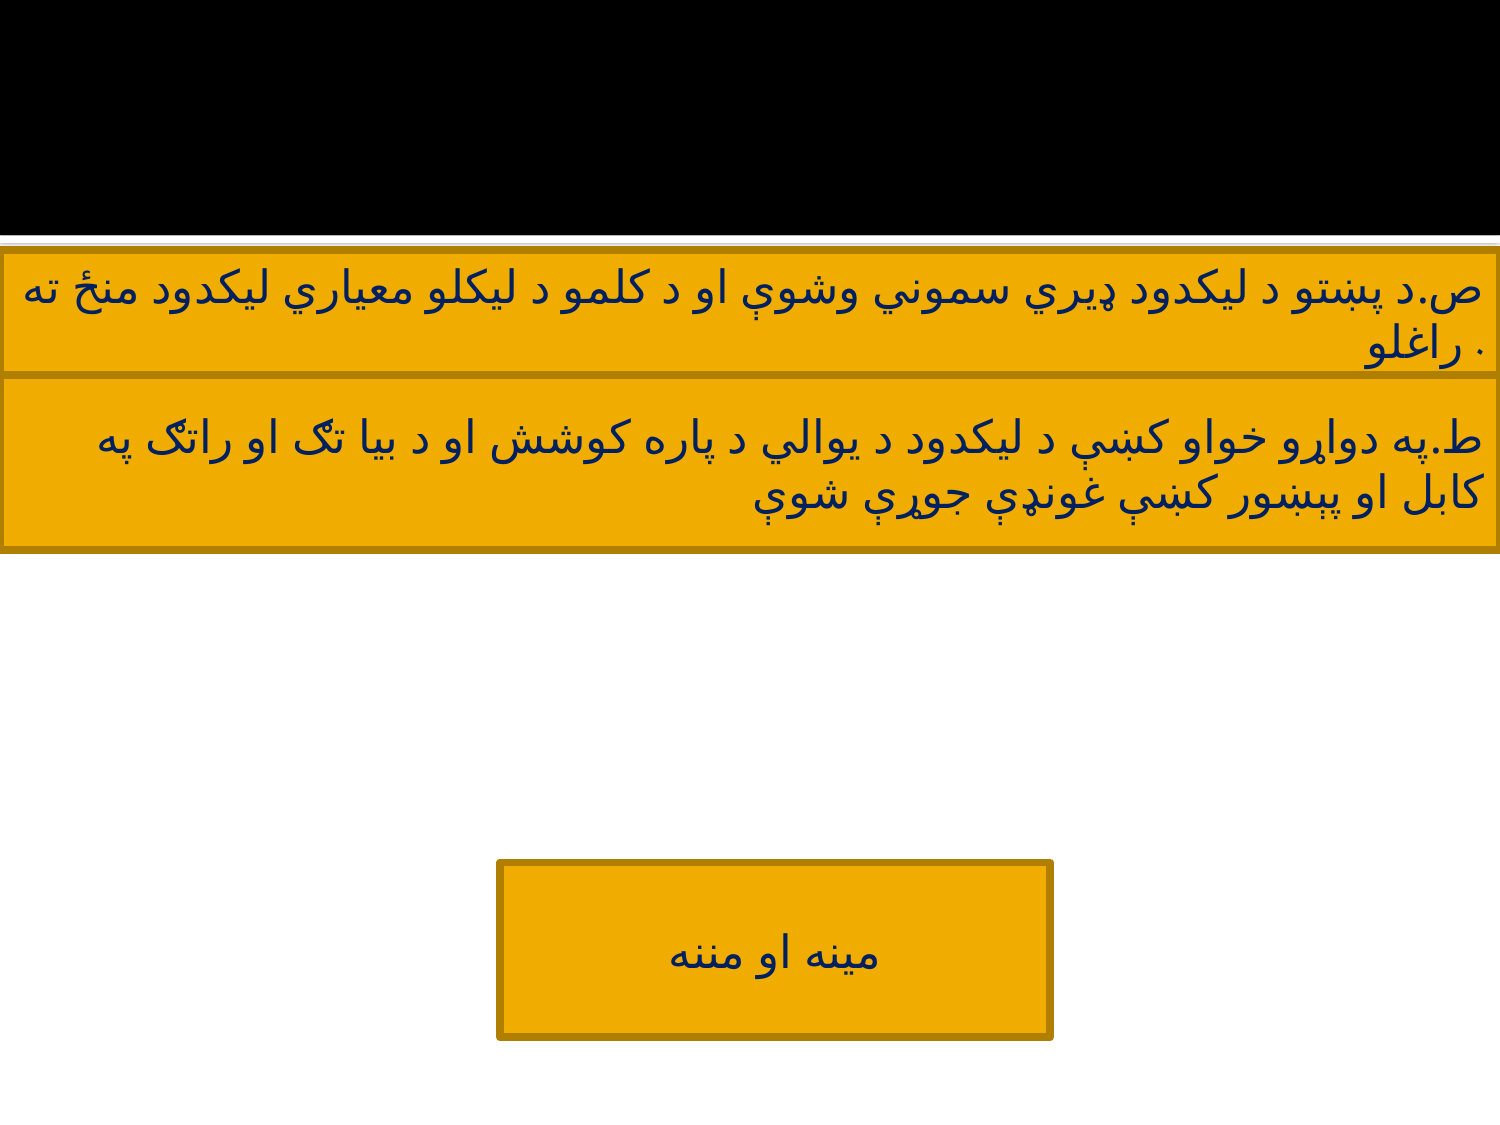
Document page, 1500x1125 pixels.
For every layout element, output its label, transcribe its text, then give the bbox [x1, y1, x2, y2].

text_box ط.په دواړو خواو کښې د ليکدود د يوالي د پاره کوشش او د بيا تګ او راتګ په کابل او پېښور کښې غونډې جوړې شوې [0, 371, 1500, 554]
text_box مينه او مننه [496, 859, 1054, 1041]
text_box ص.د پښتو د ليکدود ډيري سموني وشوې او د کلمو د ليکلو معياري ليکدود منځ ته راغلو . [0, 246, 1500, 371]
